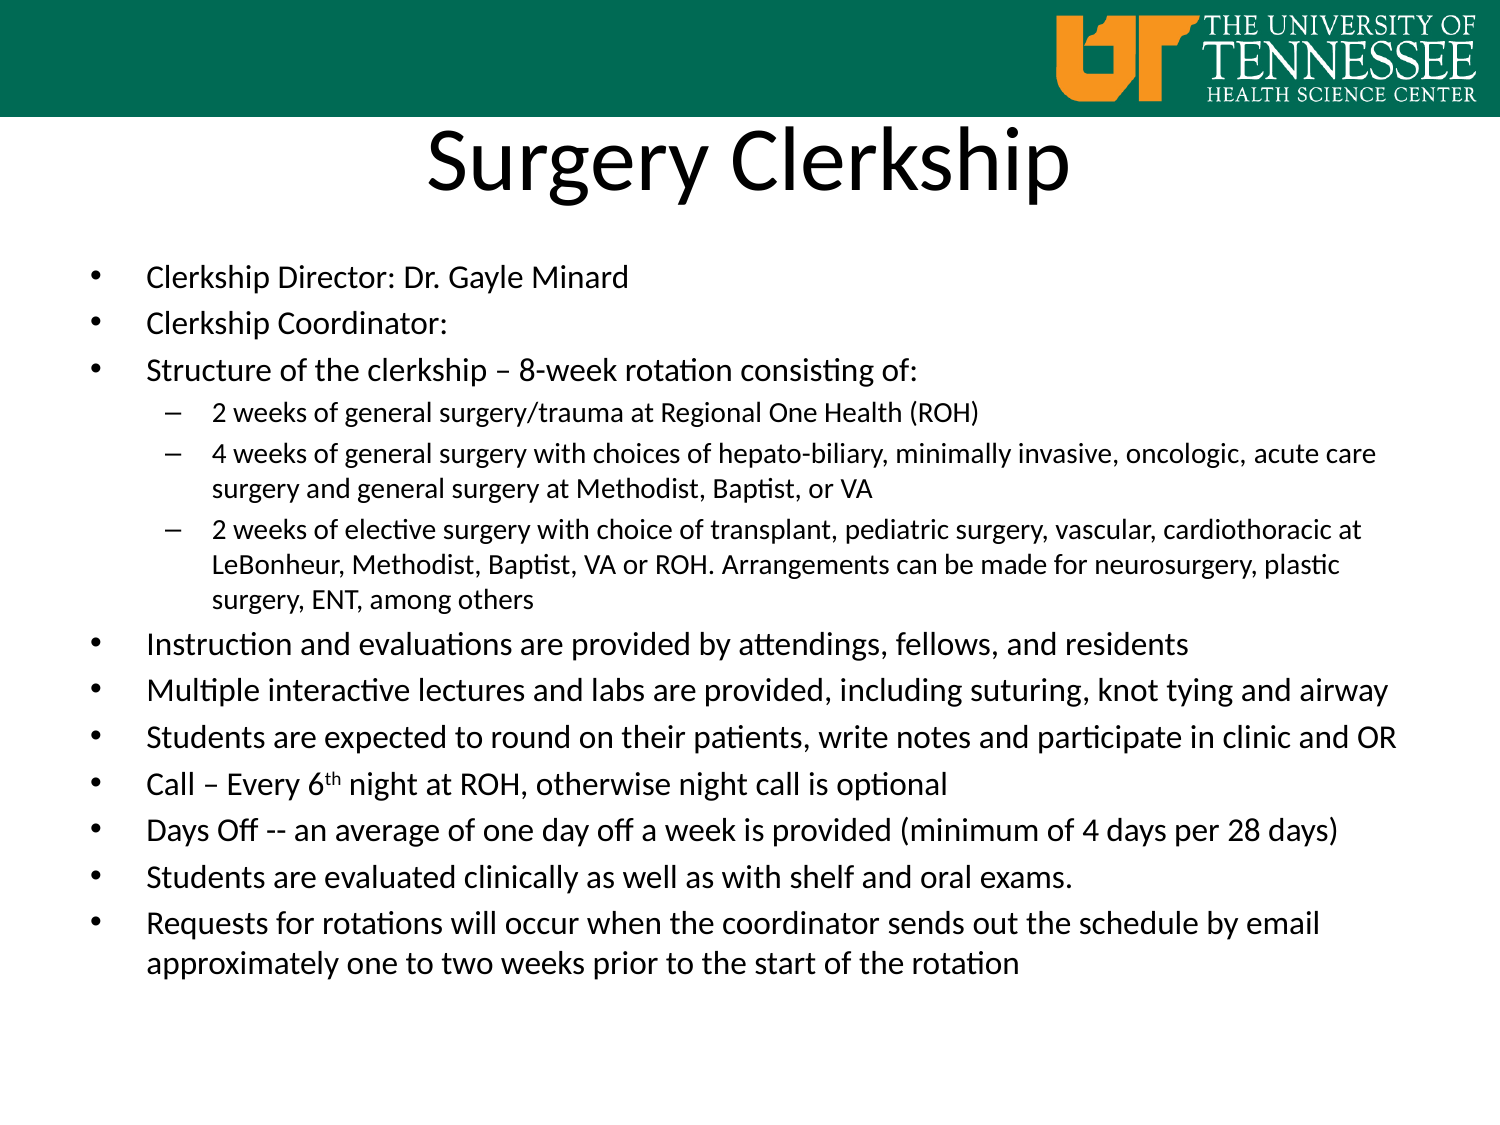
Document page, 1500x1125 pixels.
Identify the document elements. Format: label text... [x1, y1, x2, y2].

picture [0, 0, 1500, 1125]
title Surgery Clerkship [75, 59, 1425, 247]
list Clerkship Director: Dr. Gayle Minard Clerkship Coordinator: Structure of the clerkship – 8-week rotation consisting of: 2 weeks of general surgery/trauma at Regional One Health (ROH) 4 weeks of general surgery with choices of hepato-biliary, minimally invasive, oncologic, acute care surgery and general surgery at Methodist, Baptist, or VA 2 weeks of elective surgery with choice of transplant, pediatric surgery, vascular, cardiothoracic at LeBonheur, Methodist, Baptist, VA or ROH. Arrangements can be made for neurosurgery, plastic surgery, ENT, among others Instruction and evaluations are provided by attendings, fellows, and residents Multiple interactive lectures and labs are provided, including suturing, knot tying and airway Students are expected to round on their patients, write notes and participate in clinic and OR Call – Every 6th night at ROH, otherwise night call is optional Days Off -- an average of one day off a week is provided (minimum of 4 days per 28 days) Students are evaluated clinically as well as with shelf and oral exams. Requests for rotations will occur when the coordinator sends out the schedule by email approximately one to two weeks prior to the start of the rotation [75, 247, 1425, 1083]
